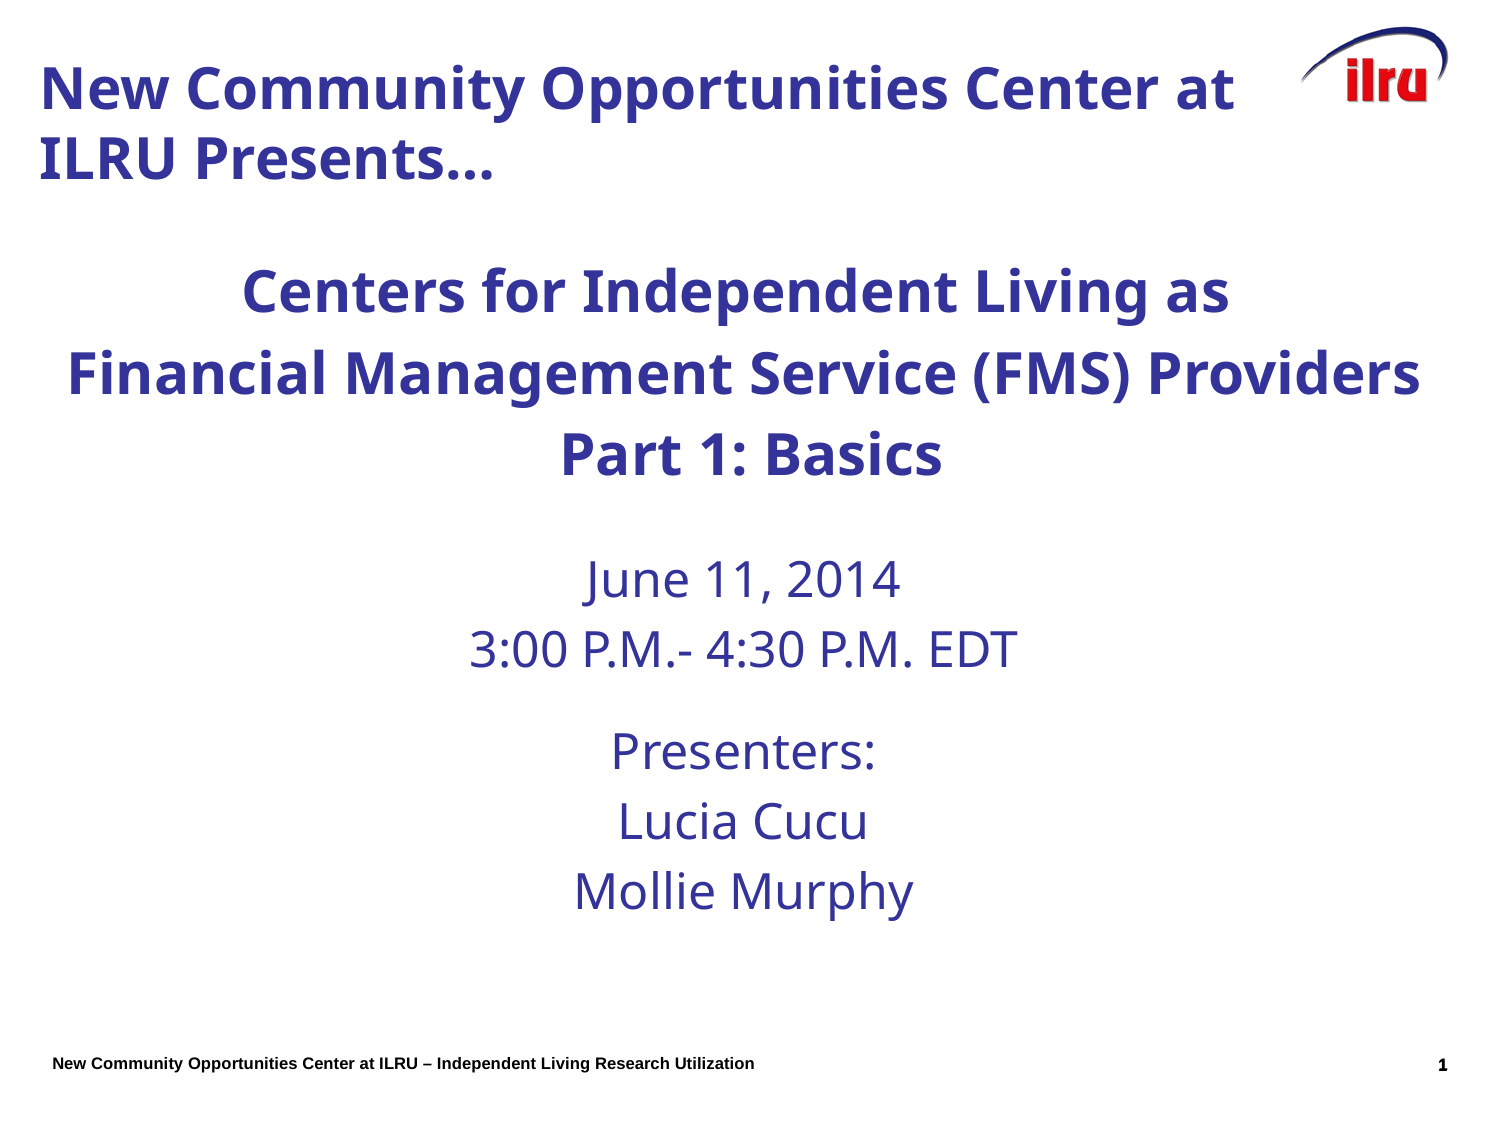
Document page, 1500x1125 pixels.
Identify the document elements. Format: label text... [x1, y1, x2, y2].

list Centers for Independent Living as Financial Management Service (FMS) Providers Part 1: Basics June 11, 2014 3:00 P.M.- 4:30 P.M. EDT Presenters: Lucia Cucu Mollie Murphy [43, 246, 1444, 1047]
slide_number 1 [1362, 1046, 1463, 1088]
title New Community Opportunities Center at ILRU Presents… [24, 62, 1463, 180]
picture [1299, 24, 1463, 62]
